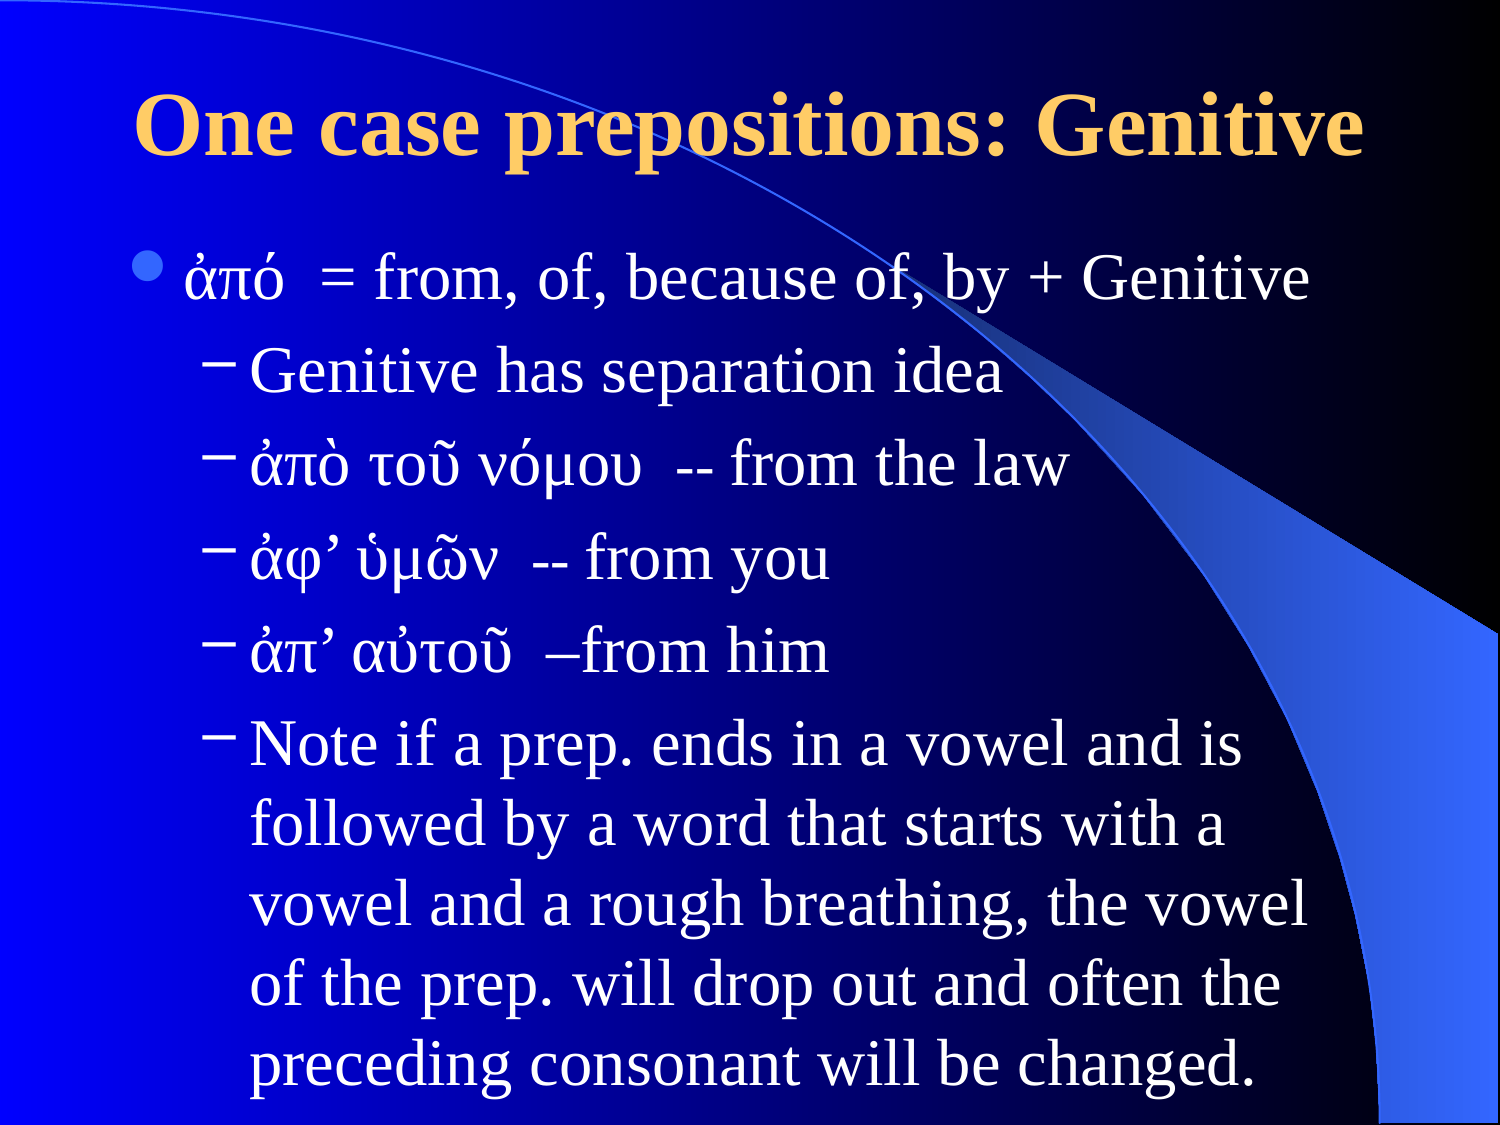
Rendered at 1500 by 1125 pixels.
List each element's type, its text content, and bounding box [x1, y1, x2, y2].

title One case prepositions: Genitive [112, 24, 1388, 213]
list ἀπό = from, of, because of, by + Genitive Genitive has separation idea ἀπὸ τοῦ νόμου -- from the law ἀφ’ ὑμῶν -- from you ἀπ’ αὐτοῦ –from him Note if a prep. ends in a vowel and is followed by a word that starts with a vowel and a rough breathing, the vowel of the prep. will drop out and often the preceding consonant will be changed. [112, 224, 1388, 1075]
